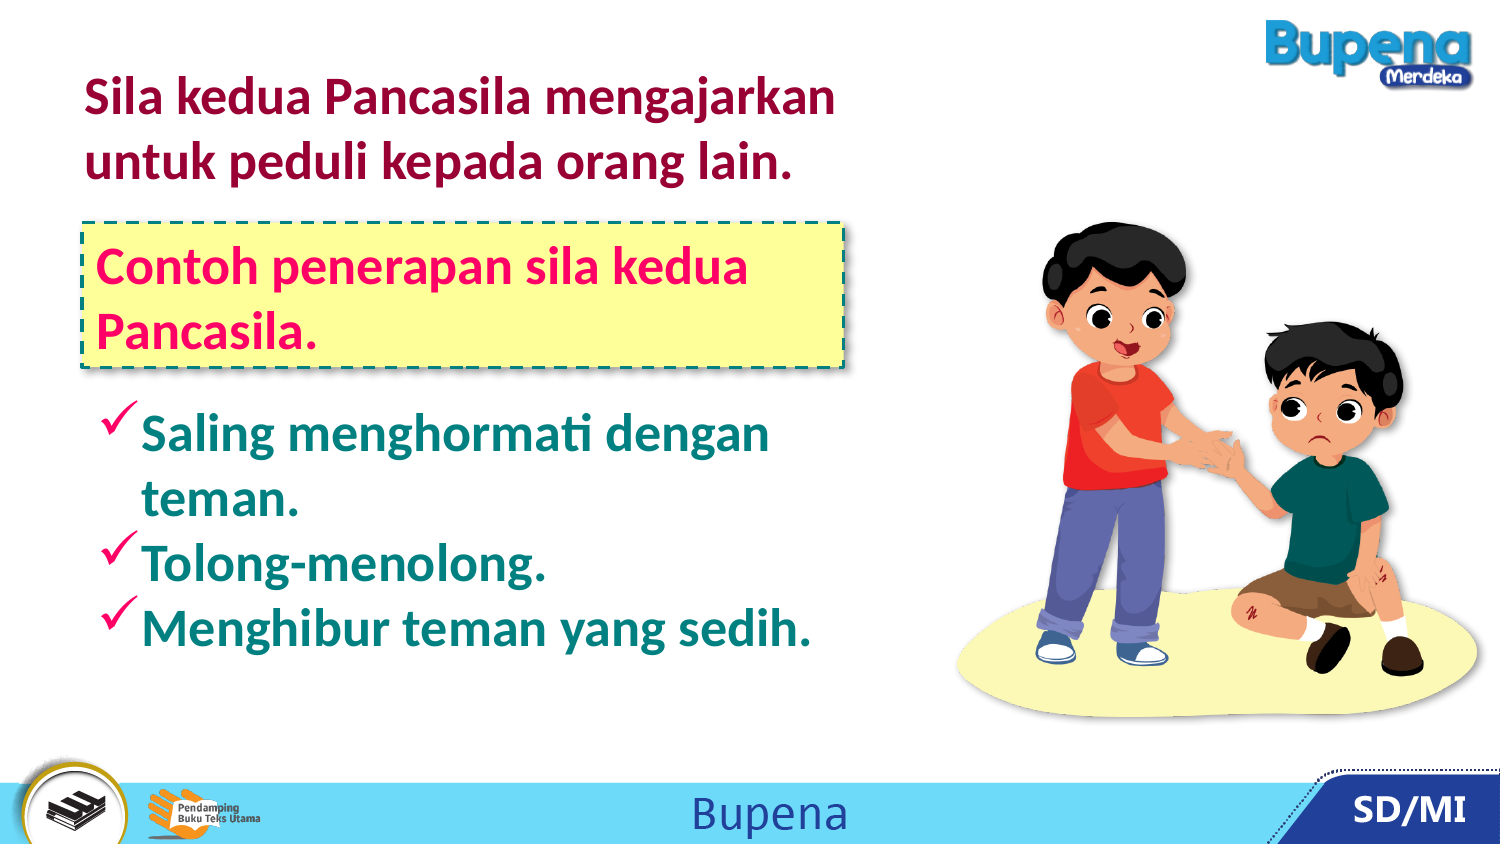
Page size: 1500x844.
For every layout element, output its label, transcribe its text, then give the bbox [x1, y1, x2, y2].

picture [0, 755, 1500, 844]
text_box Contoh penerapan sila kedua Pancasila. [82, 222, 844, 368]
picture [1250, 15, 1500, 97]
text_box Saling menghormati dengan teman. Tolong-menolong. Menghibur teman yang sedih. [82, 390, 856, 665]
picture [957, 222, 1477, 717]
text_box Sila kedua Pancasila mengajarkan untuk peduli kepada orang lain. [70, 52, 973, 198]
